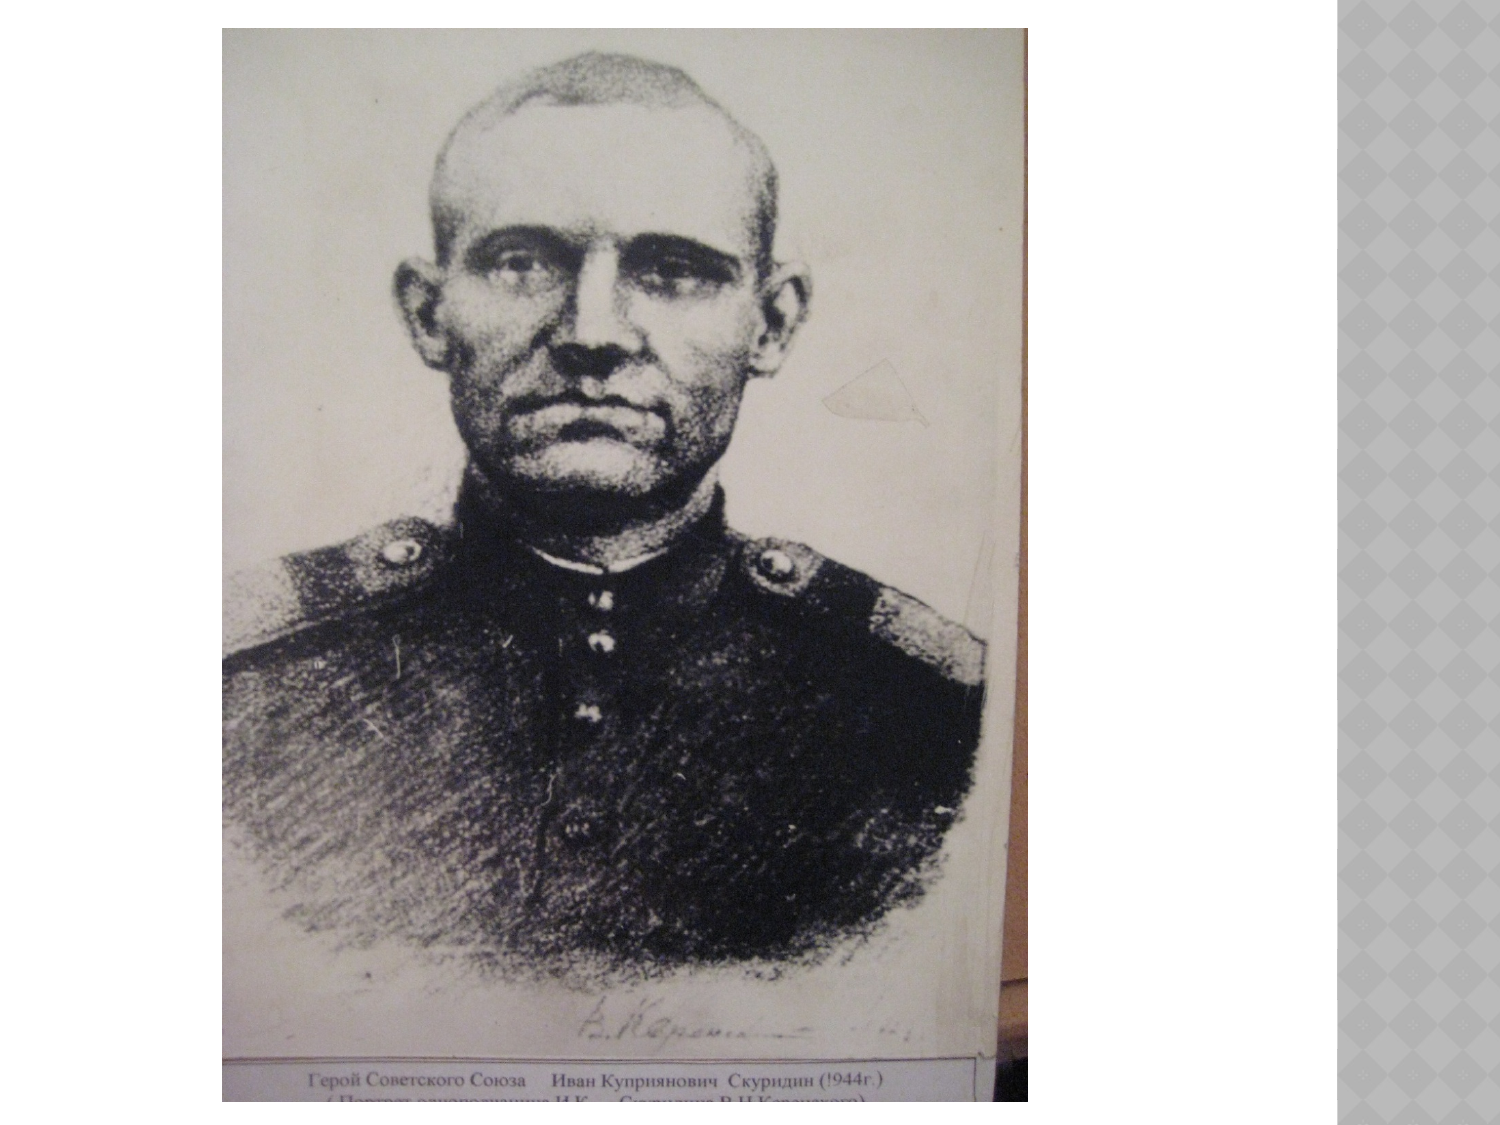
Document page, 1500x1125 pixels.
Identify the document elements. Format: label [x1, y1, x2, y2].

picture [222, 28, 1028, 1102]
